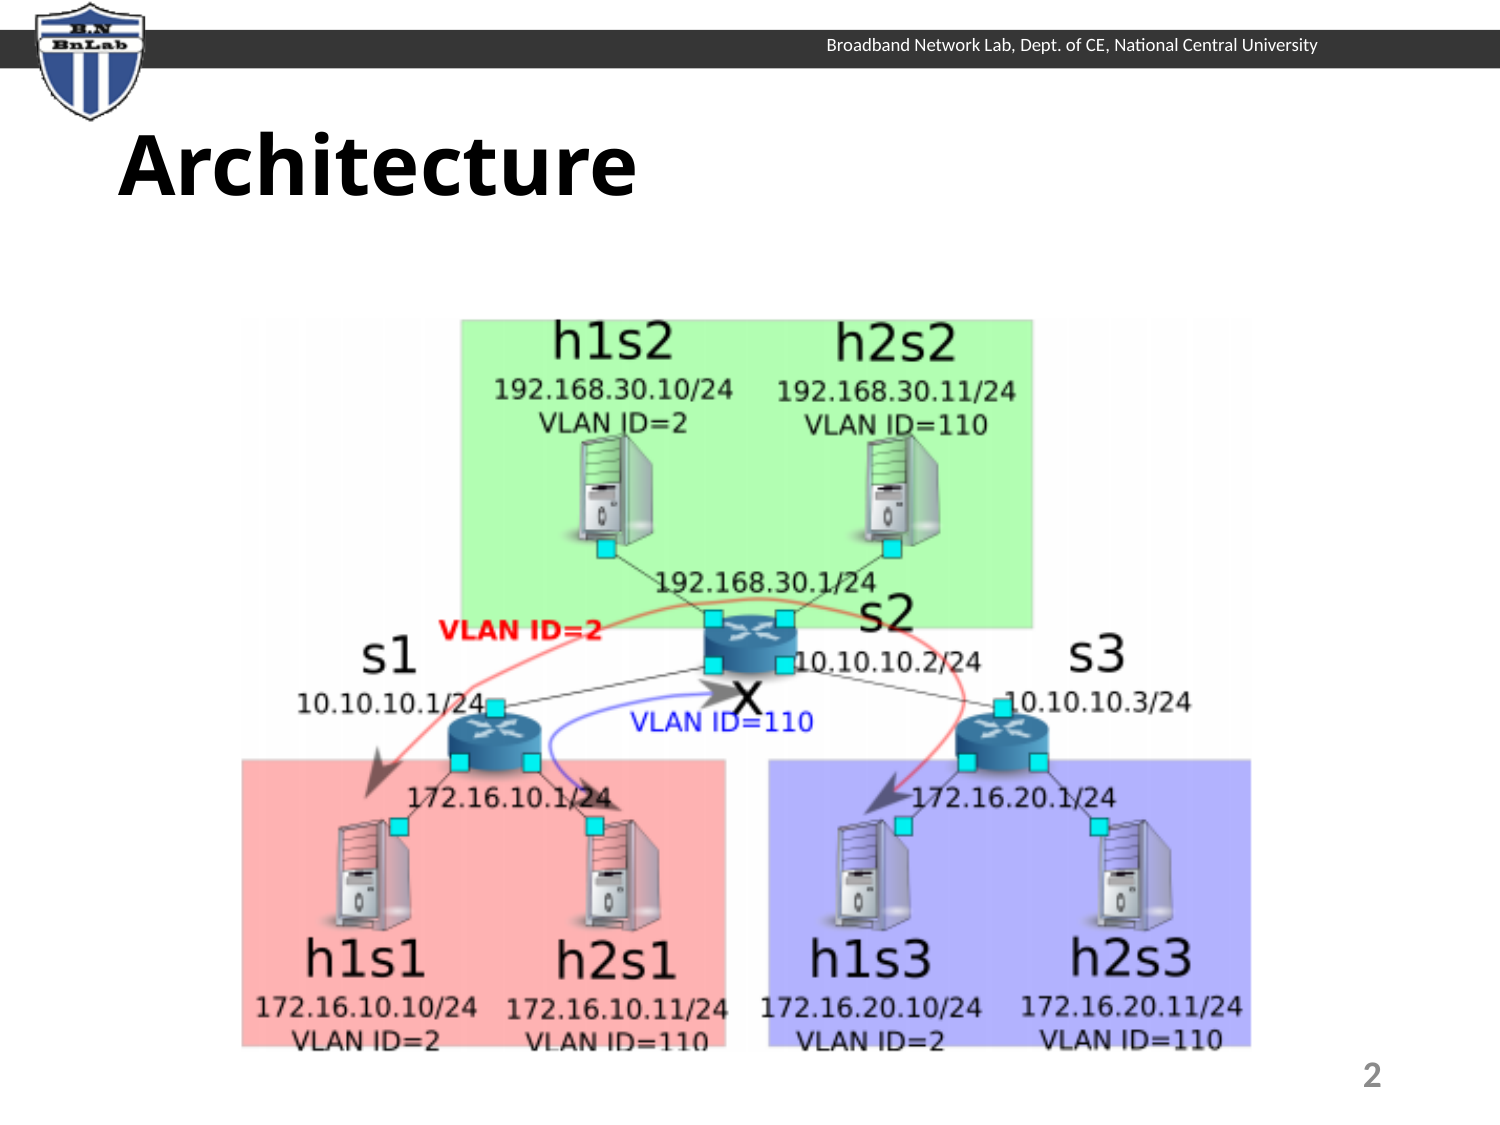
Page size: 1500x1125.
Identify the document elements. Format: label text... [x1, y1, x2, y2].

title Architecture [103, 59, 1397, 278]
picture [196, 299, 1304, 1066]
picture [29, 0, 147, 125]
slide_number 1 [1059, 1042, 1397, 1103]
